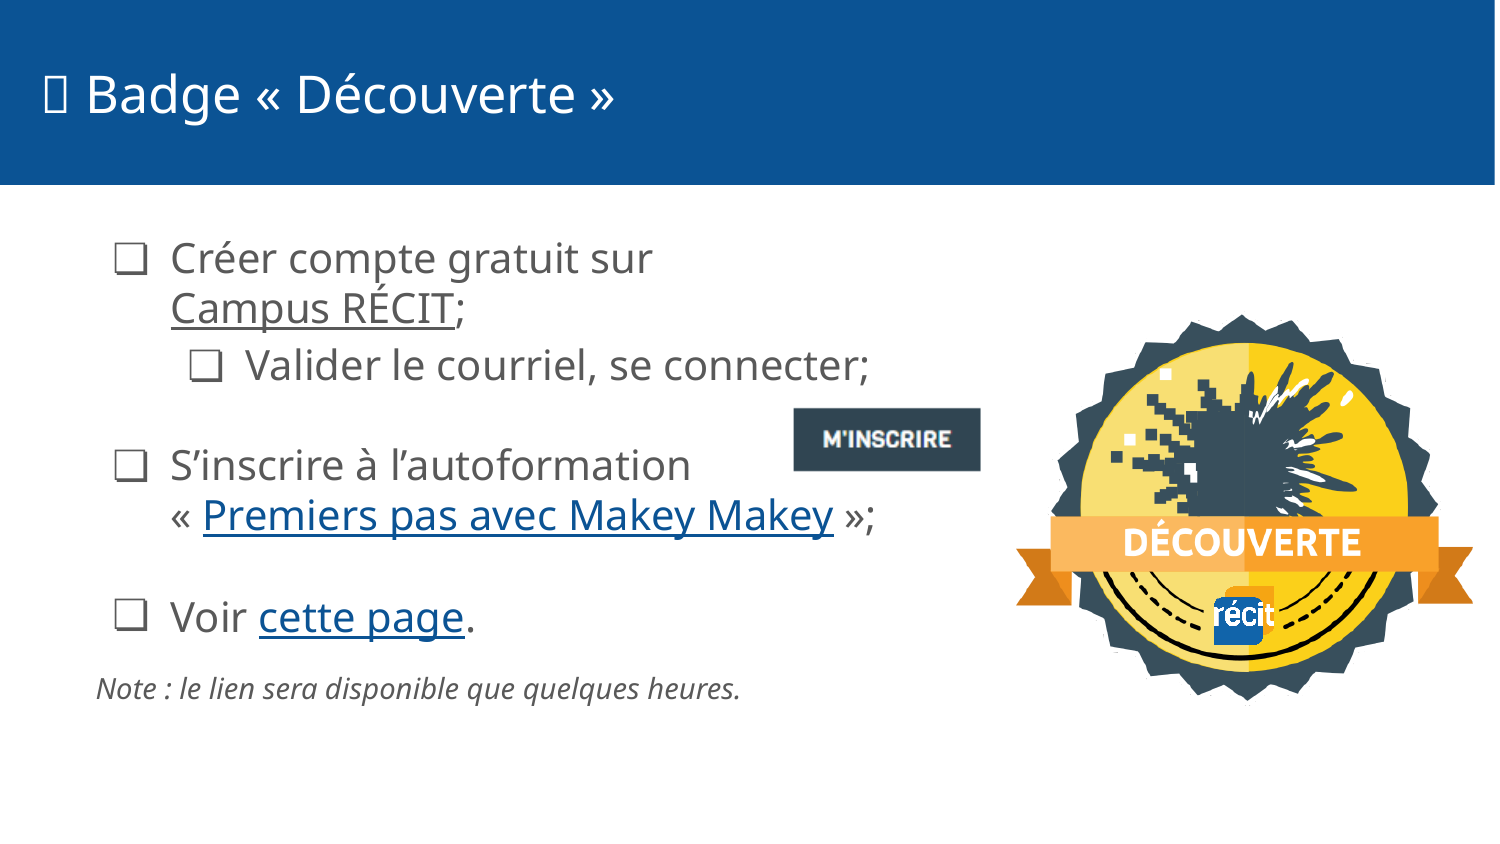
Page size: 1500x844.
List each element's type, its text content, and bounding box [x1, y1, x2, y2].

picture [1016, 310, 1473, 706]
text_box Créer compte gratuit sur Campus RÉCIT; Valider le courriel, se connecter; S’inscrire à l’autoformation « Premiers pas avec Makey Makey »; Voir cette page. Note : le lien sera disponible que quelques heures. [80, 216, 918, 721]
title 📑 Badge « Découverte » [25, 20, 1404, 164]
picture [783, 399, 995, 485]
text_box [0, 0, 1495, 185]
